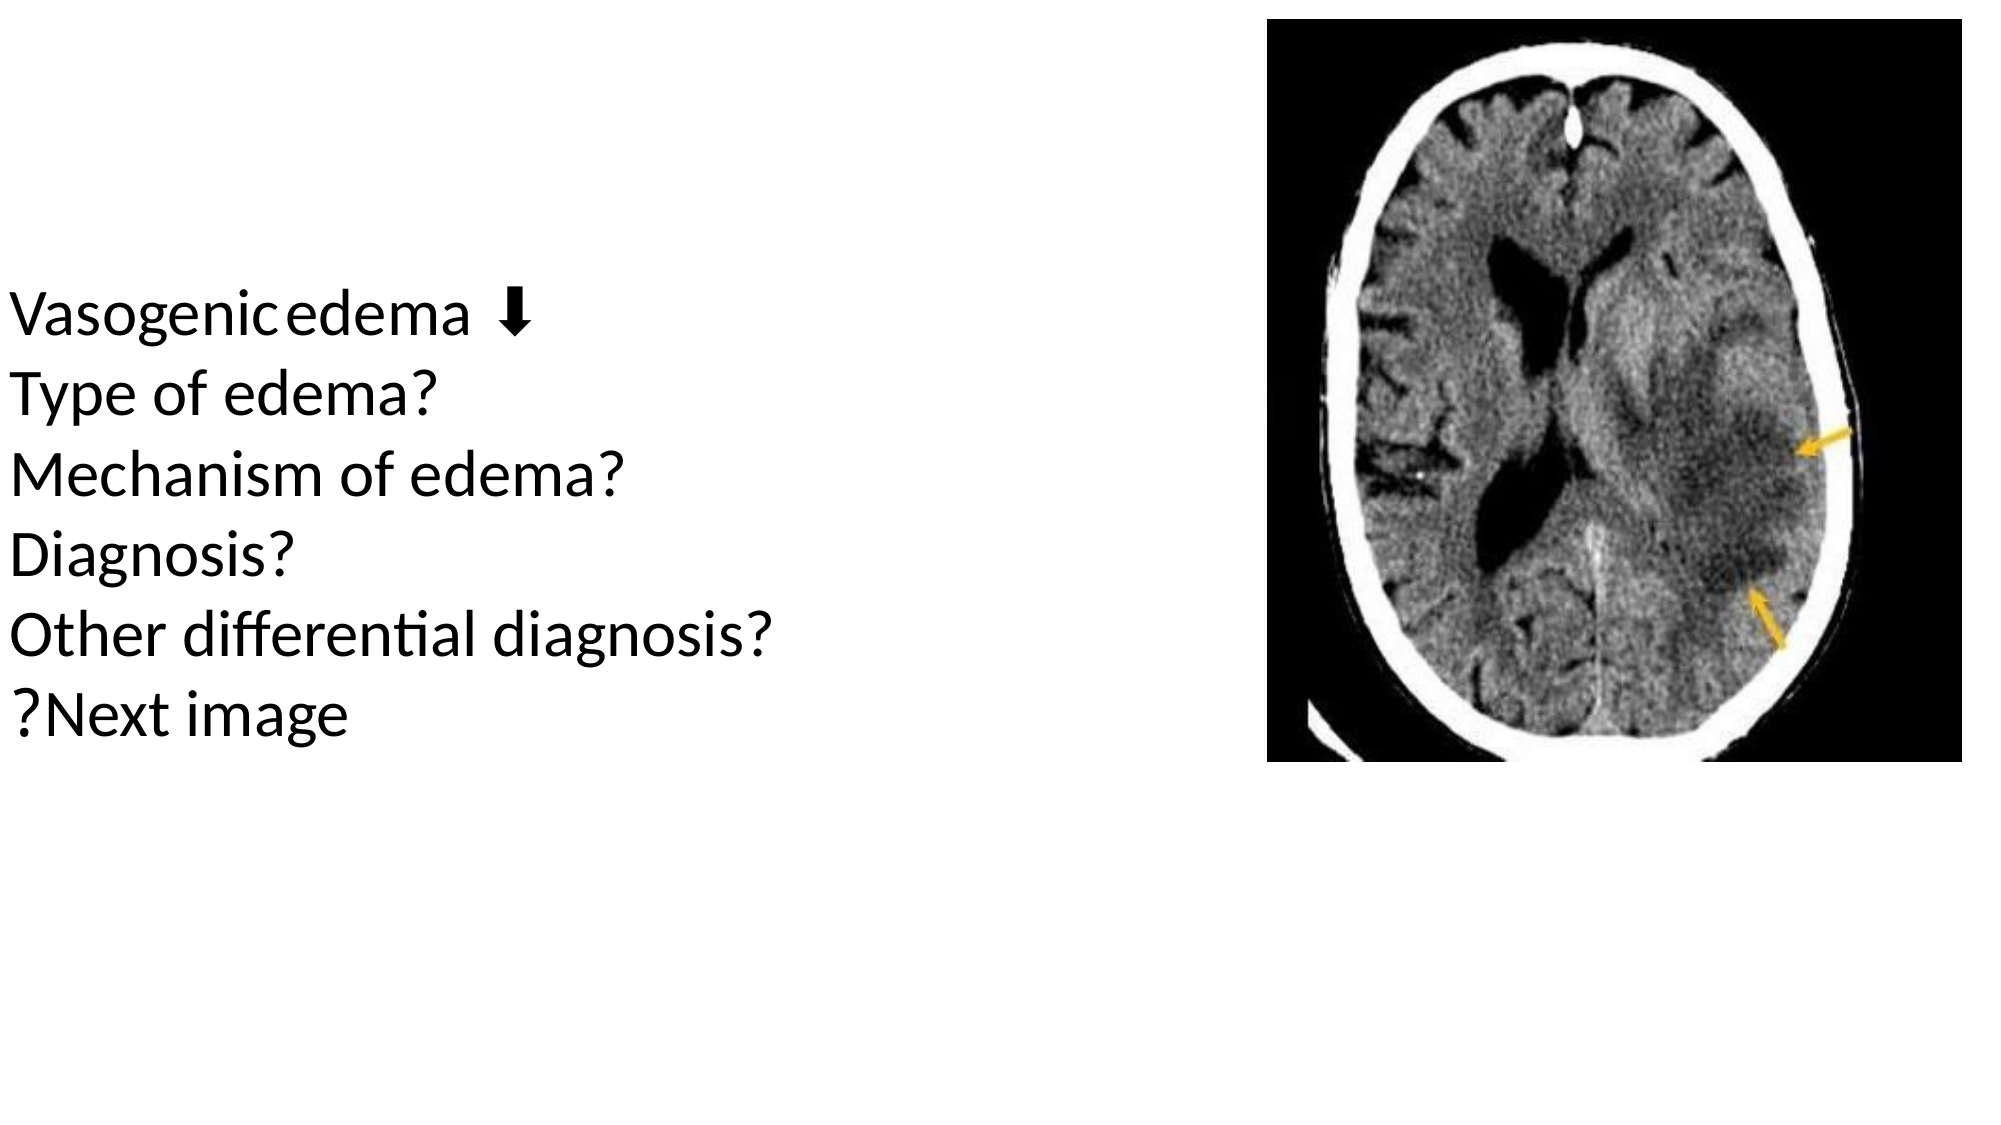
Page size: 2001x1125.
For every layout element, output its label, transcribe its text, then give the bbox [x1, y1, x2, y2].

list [1267, 18, 1962, 762]
title Vasogenic edema ⬇️ Type of edema? Mechanism of edema? Diagnosis? Other differential diagnosis? Next image? [0, 30, 1252, 988]
